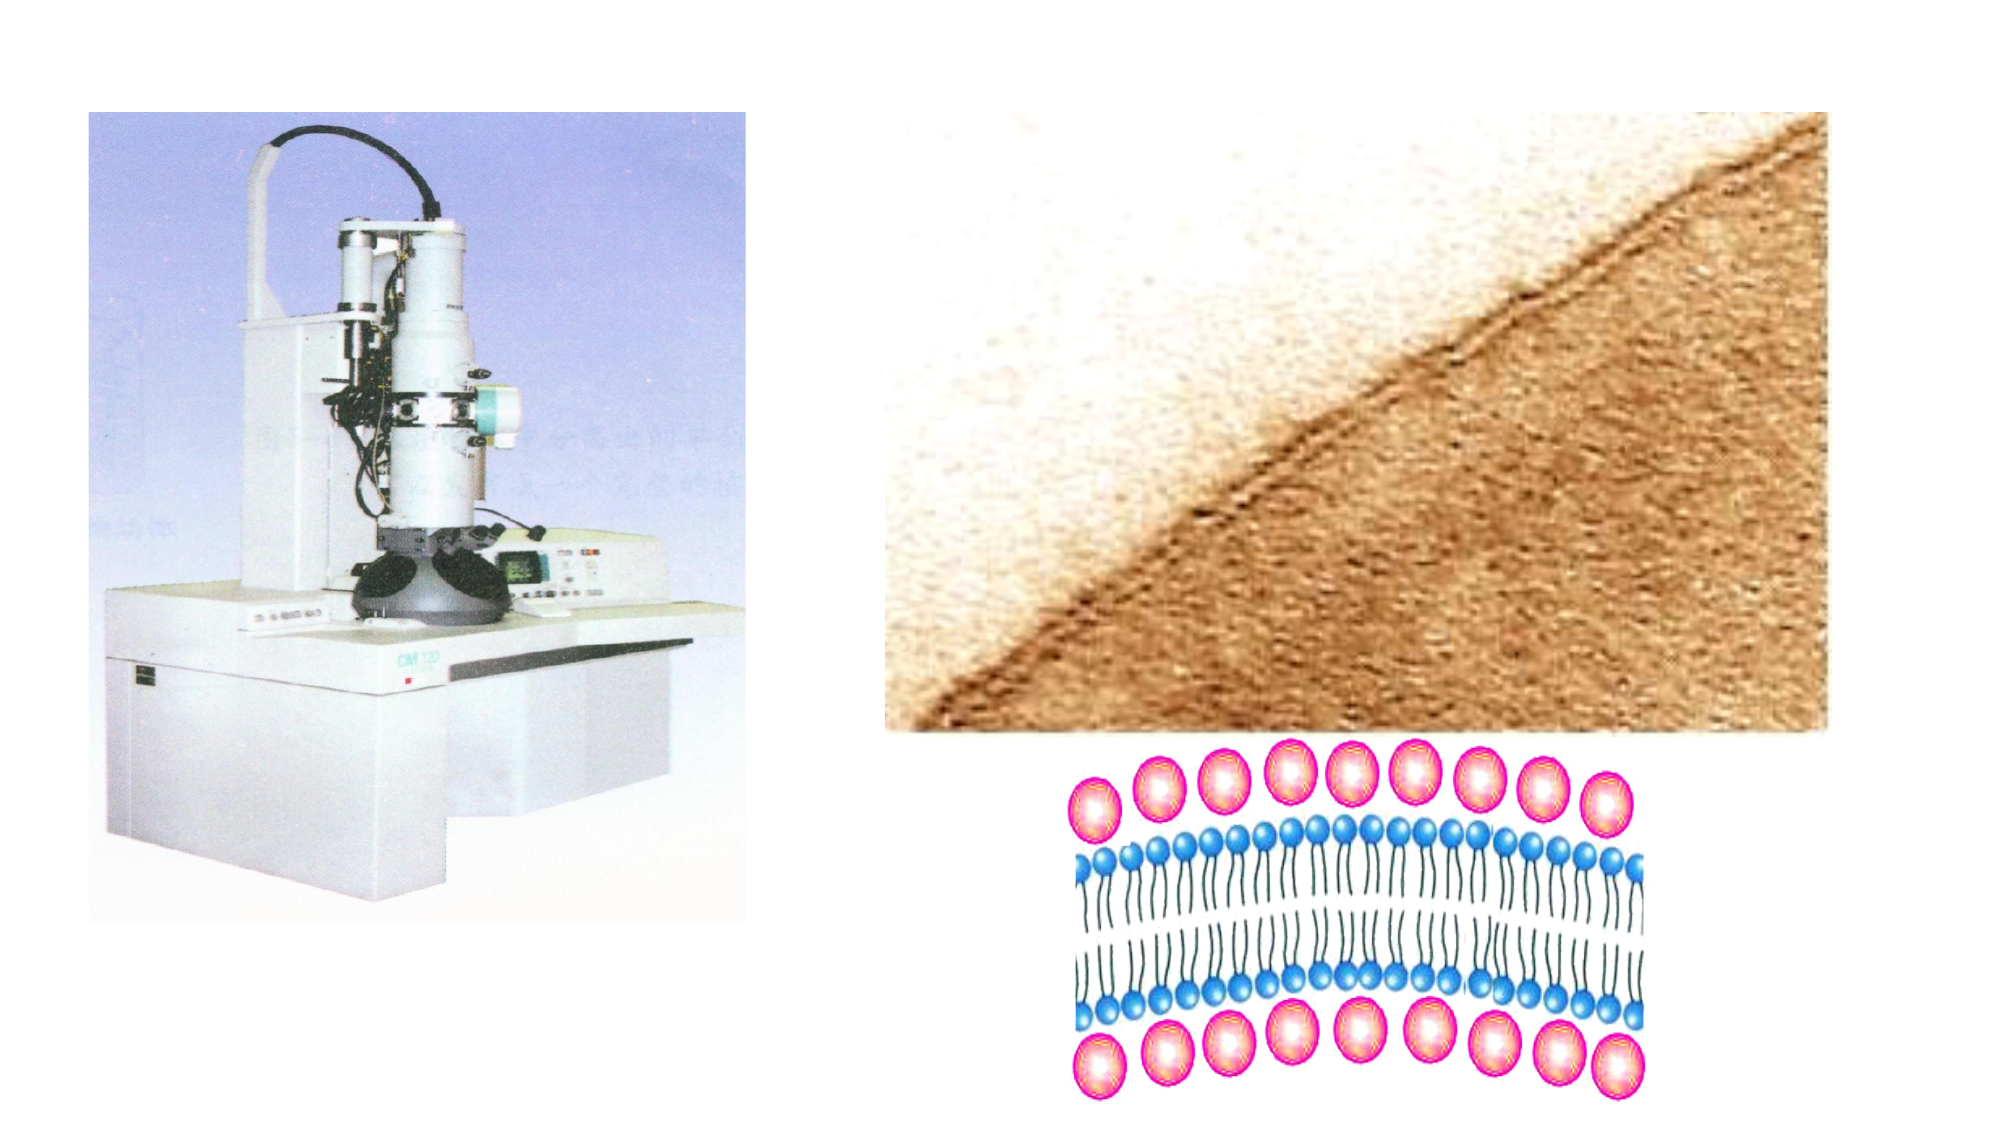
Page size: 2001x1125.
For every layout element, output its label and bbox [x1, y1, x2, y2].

picture [885, 112, 1832, 1125]
picture [88, 112, 746, 923]
